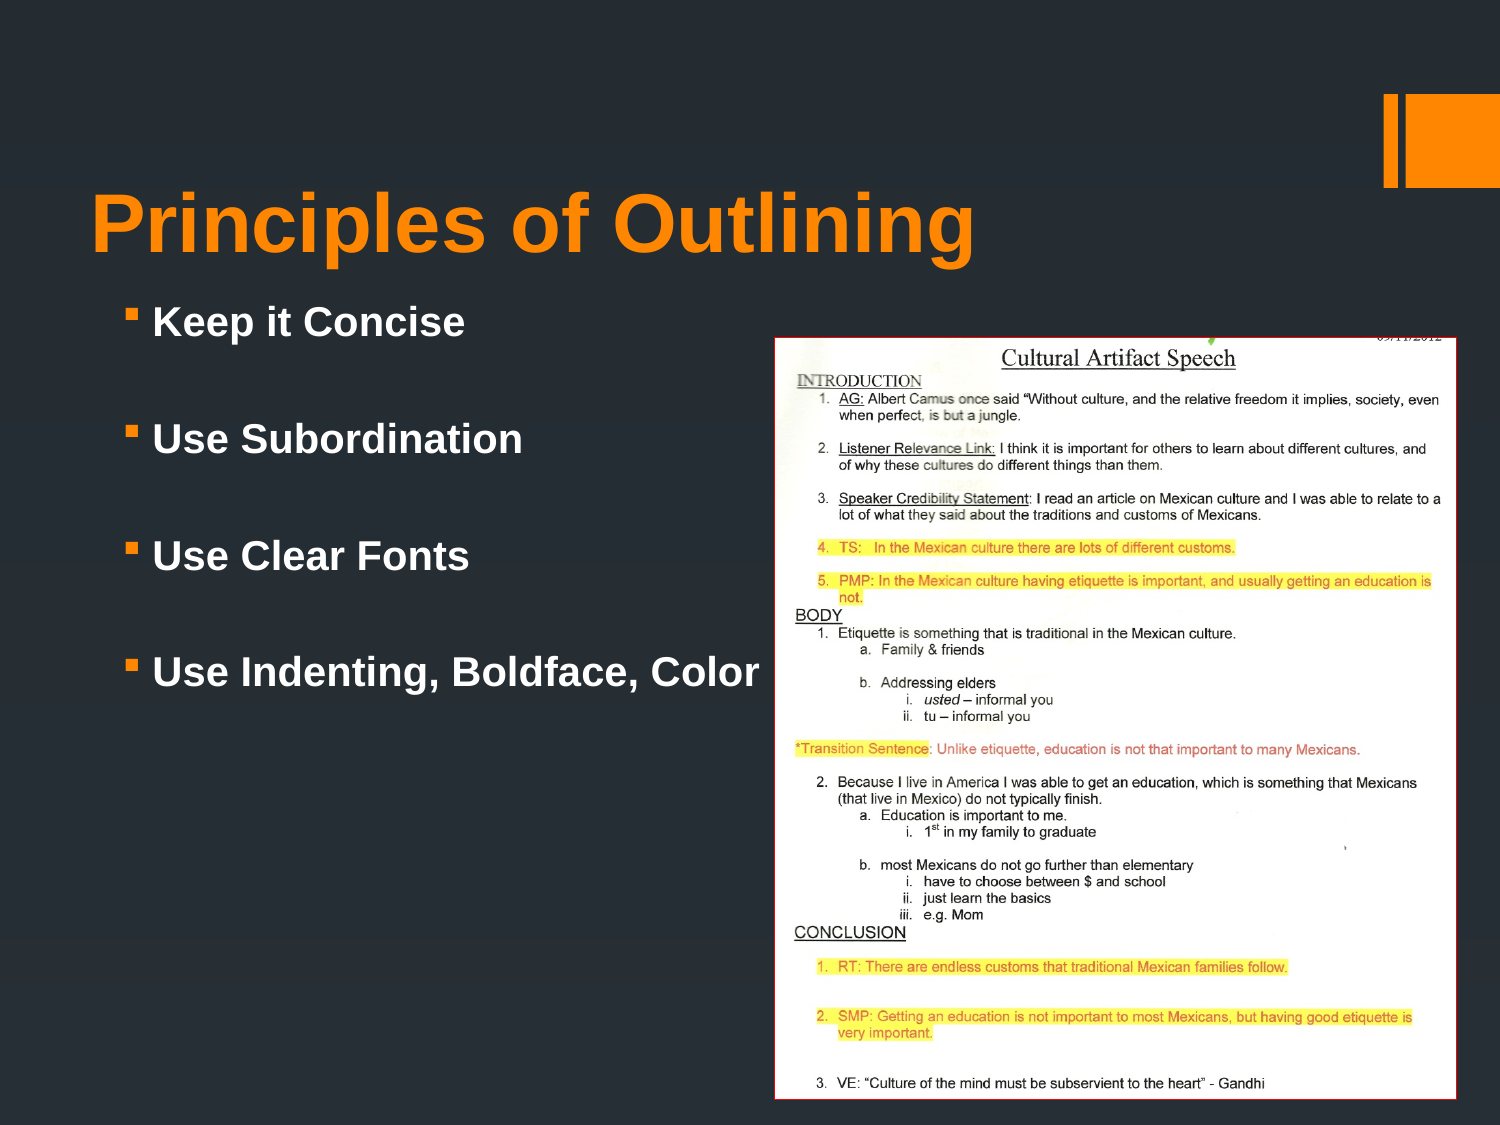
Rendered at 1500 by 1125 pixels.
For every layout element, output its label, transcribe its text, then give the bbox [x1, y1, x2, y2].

list Keep it Concise Use Subordination Use Clear Fonts Use Indenting, Boldface, Color [99, 287, 1350, 1035]
title Principles of Outlining [75, 87, 1350, 277]
picture [774, 336, 1457, 1101]
